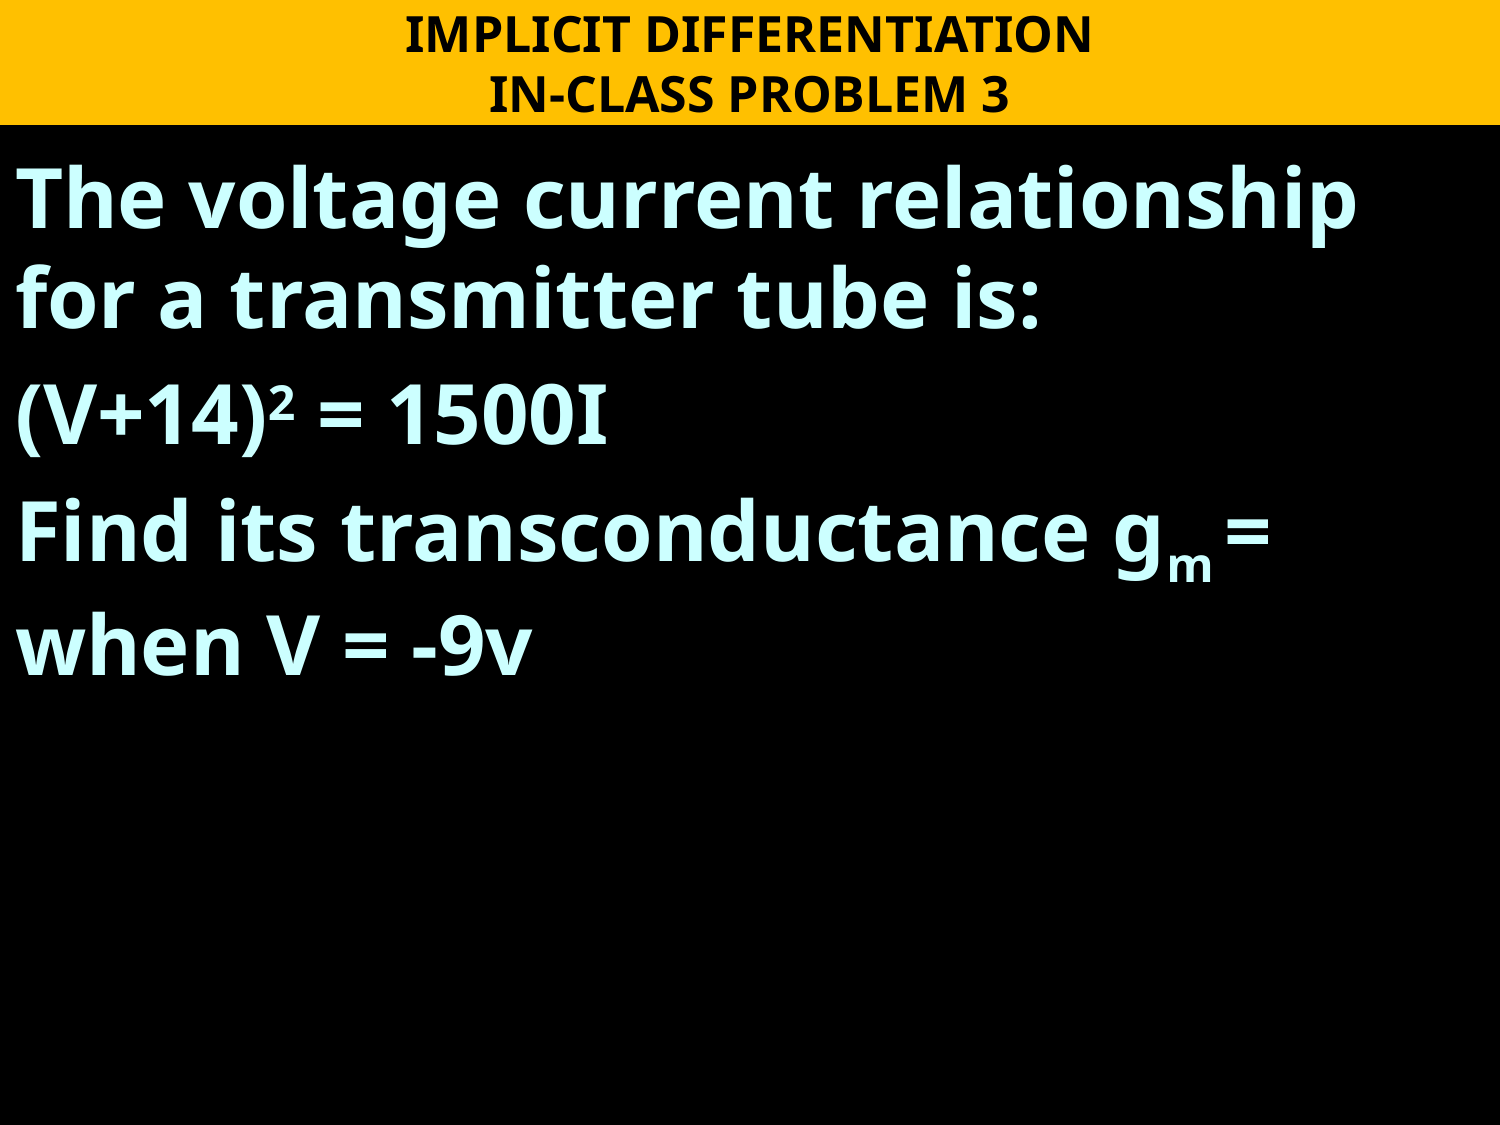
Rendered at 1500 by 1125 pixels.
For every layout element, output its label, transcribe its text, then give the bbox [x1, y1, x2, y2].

text_box IMPLICIT DIFFERENTIATION IN-CLASS PROBLEM 3 [0, 0, 1500, 125]
